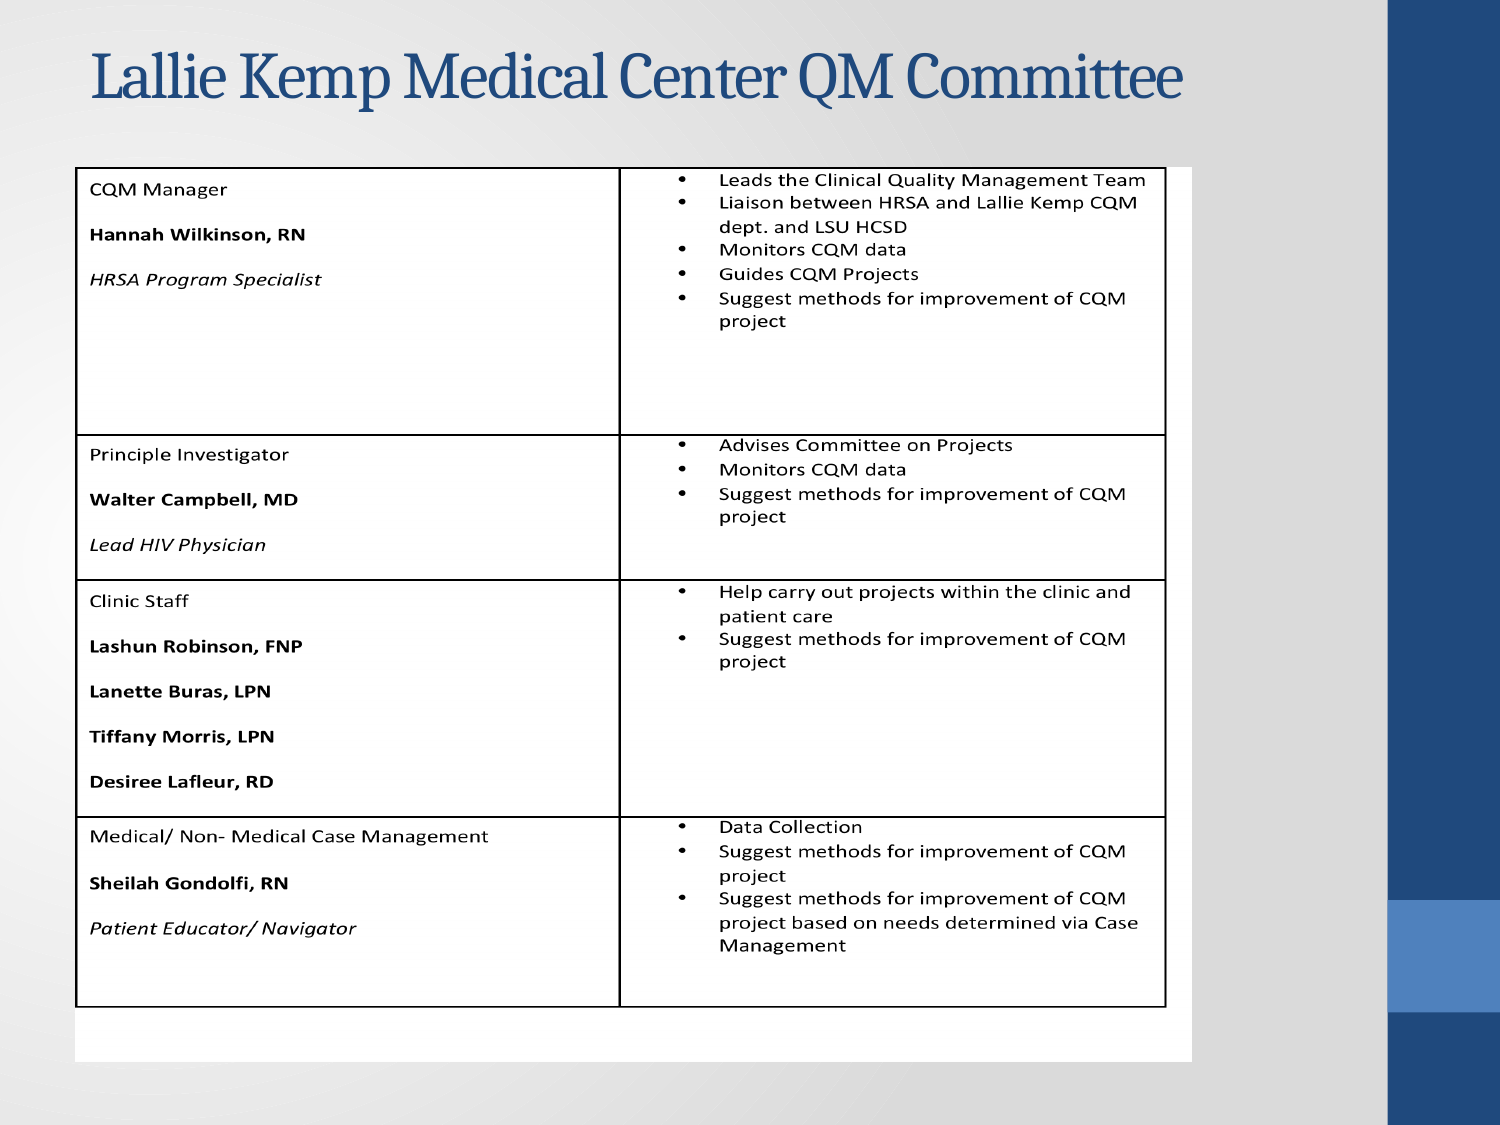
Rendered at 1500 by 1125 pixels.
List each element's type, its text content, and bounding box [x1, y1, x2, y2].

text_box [74, 167, 1192, 1062]
title Lallie Kemp Medical Center QM Committee [75, 22, 1325, 121]
